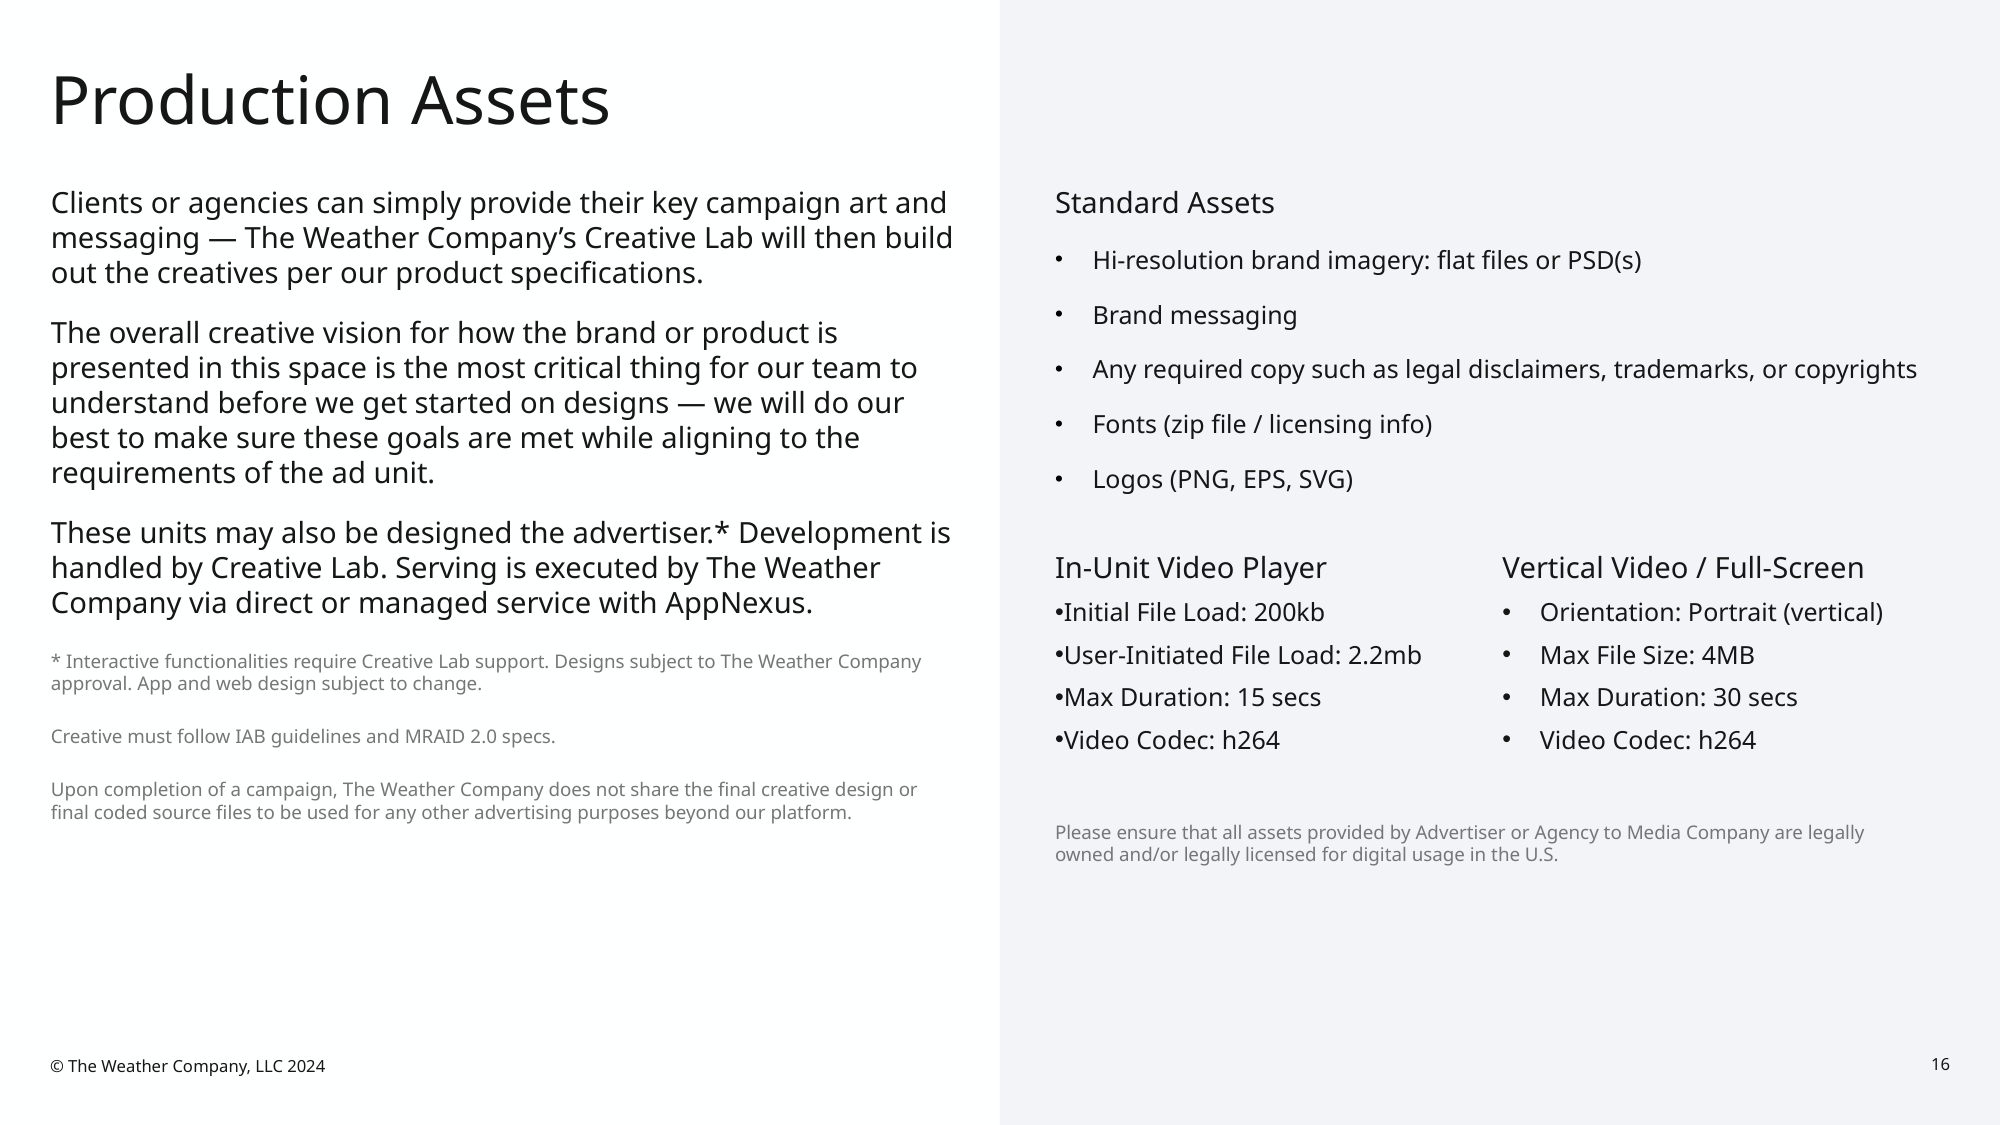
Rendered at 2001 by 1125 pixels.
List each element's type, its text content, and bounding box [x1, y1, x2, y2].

text_box Clients or agencies can simply provide their key campaign art and messaging — The Weather Company’s Creative Lab will then build out the creatives per our product specifications. The overall creative vision for how the brand or product is presented in this space is the most critical thing for our team to understand before we get started on designs — we will do our best to make sure these goals are met while aligning to the requirements of the ad unit. These units may also be designed the advertiser.* Development is handled by Creative Lab. Serving is executed by The Weather Company via direct or managed service with AppNexus. * Interactive functionalities require Creative Lab support. Designs subject to The Weather Company approval. App and web design subject to change. Creative must follow IAB guidelines and MRAID 2.0 specs. Upon completion of a campaign, The Weather Company does not share the final creative design or final coded source files to be used for any other advertising purposes beyond our platform. [50, 184, 957, 983]
footer © The Weather Company, LLC 2024 [50, 1047, 473, 1084]
text_box In-Unit Video Player Initial File Load: 200kb User-Initiated File Load: 2.2mb Max Duration: 15 secs Video Codec: h264 Vertical Video / Full-Screen Orientation: Portrait (vertical) Max File Size: 4MB Max Duration: 30 secs Video Codec: h264 [1055, 549, 1950, 776]
text_box [998, 0, 2000, 1125]
text_box Please ensure that all assets provided by Advertiser or Agency to Media Company are legally owned and/or legally licensed for digital usage in the U.S. [1054, 820, 1866, 983]
text_box Standard Assets Hi-resolution brand imagery: flat files or PSD(s) Brand messaging Any required copy such as legal disclaimers, trademarks, or copyrights Fonts (zip file / licensing info) Logos (PNG, EPS, SVG) [1055, 184, 1931, 498]
slide_number 16 [1895, 1047, 1950, 1084]
title Production Assets [50, 67, 956, 137]
